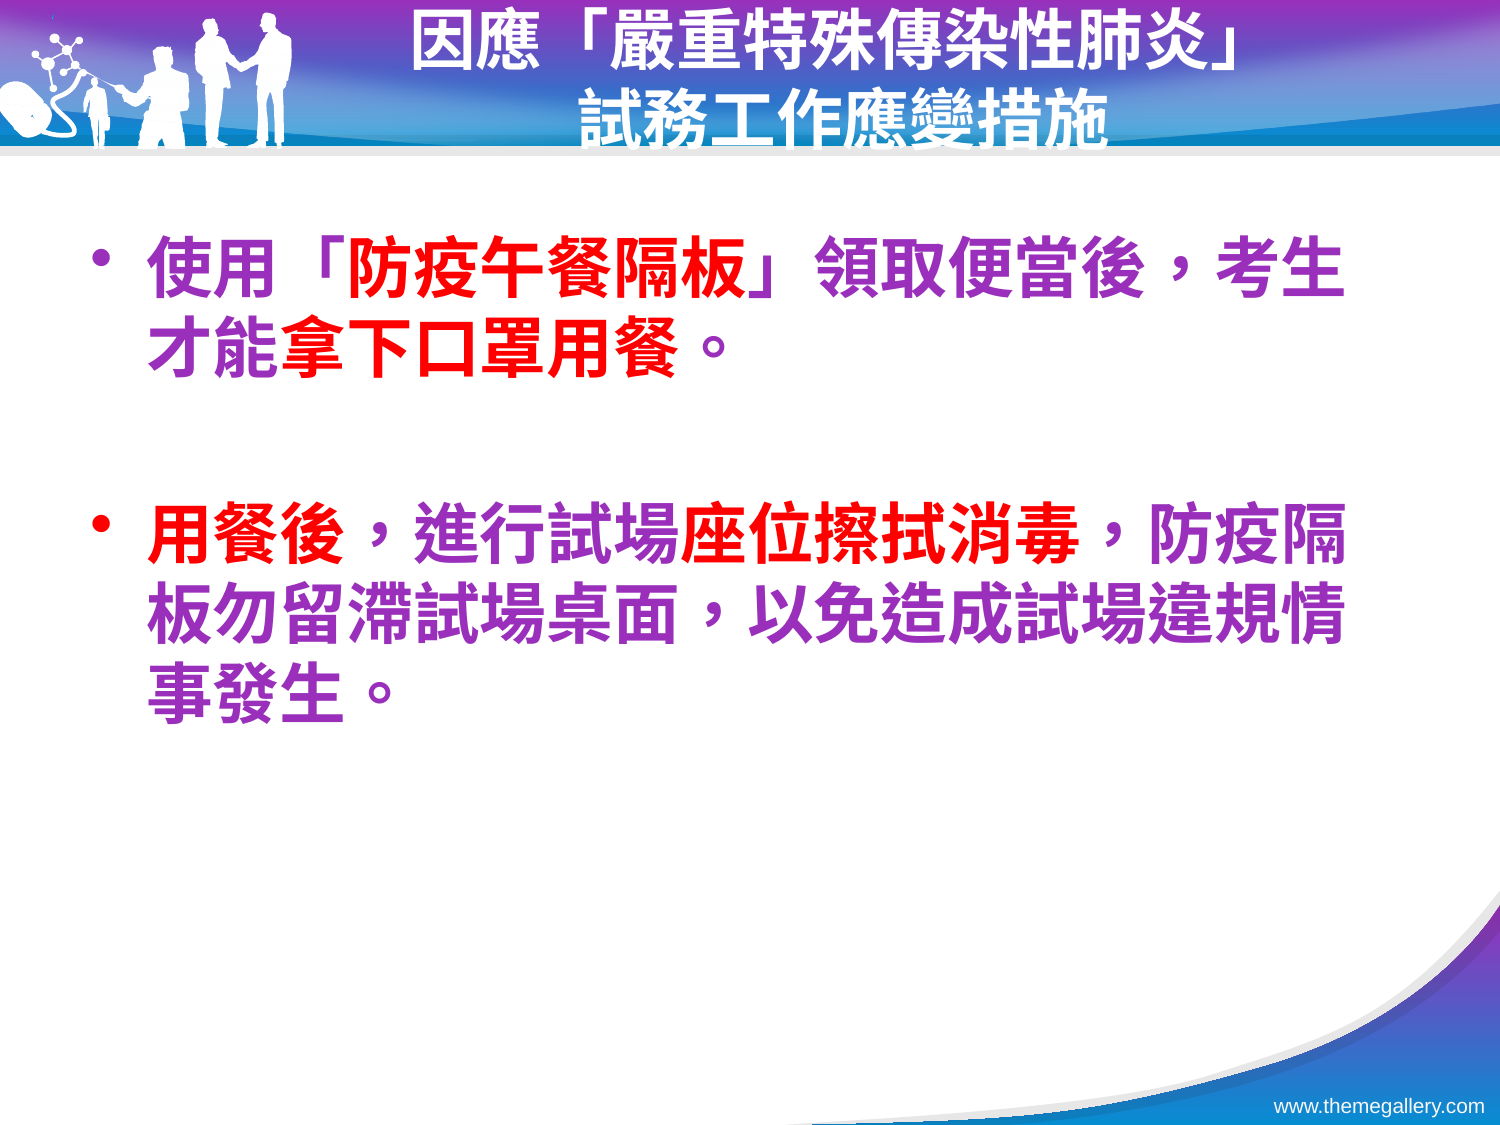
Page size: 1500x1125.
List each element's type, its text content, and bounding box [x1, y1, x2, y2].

text_box 因應「嚴重特殊傳染性肺炎」 試務工作應變措施 [147, 0, 1500, 165]
list 使用「防疫午餐隔板」領取便當後，考生才能拿下口罩用餐。 用餐後，進行試場座位擦拭消毒，防疫隔板勿留滯試場桌面，以免造成試場違規情事發生。 [75, 217, 1425, 961]
picture [0, 0, 147, 153]
